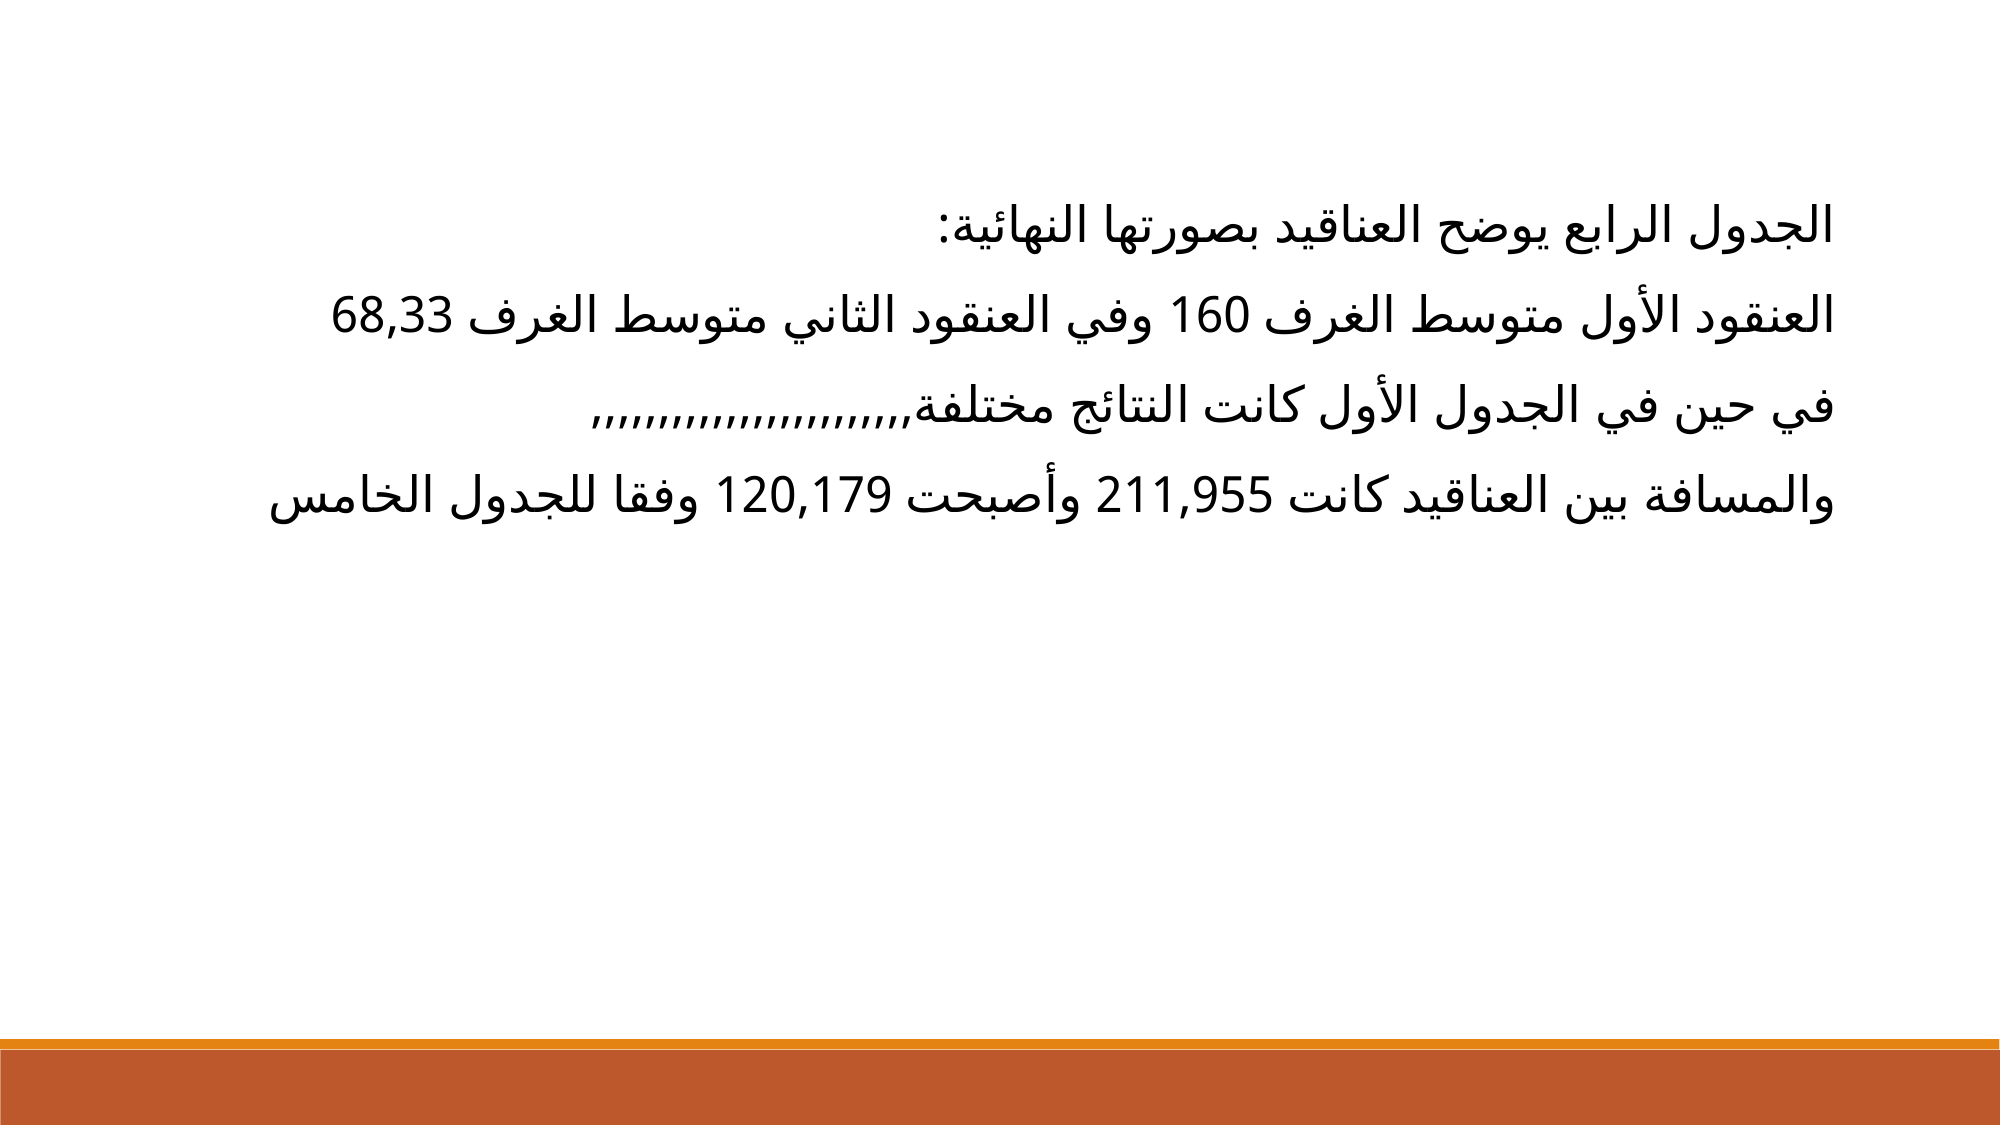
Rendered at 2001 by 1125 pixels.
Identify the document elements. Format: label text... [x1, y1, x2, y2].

text_box الجدول الرابع يوضح العناقيد بصورتها النهائية: العنقود الأول متوسط الغرف 160 وفي العنقود الثاني متوسط الغرف 68,33 في حين في الجدول الأول كانت النتائج مختلفة,,,,,,,,,,,,,,,,,,,,,,,, والمسافة بين العناقيد كانت 211,955 وأصبحت 120,179 وفقا للجدول الخامس [240, 154, 1852, 530]
